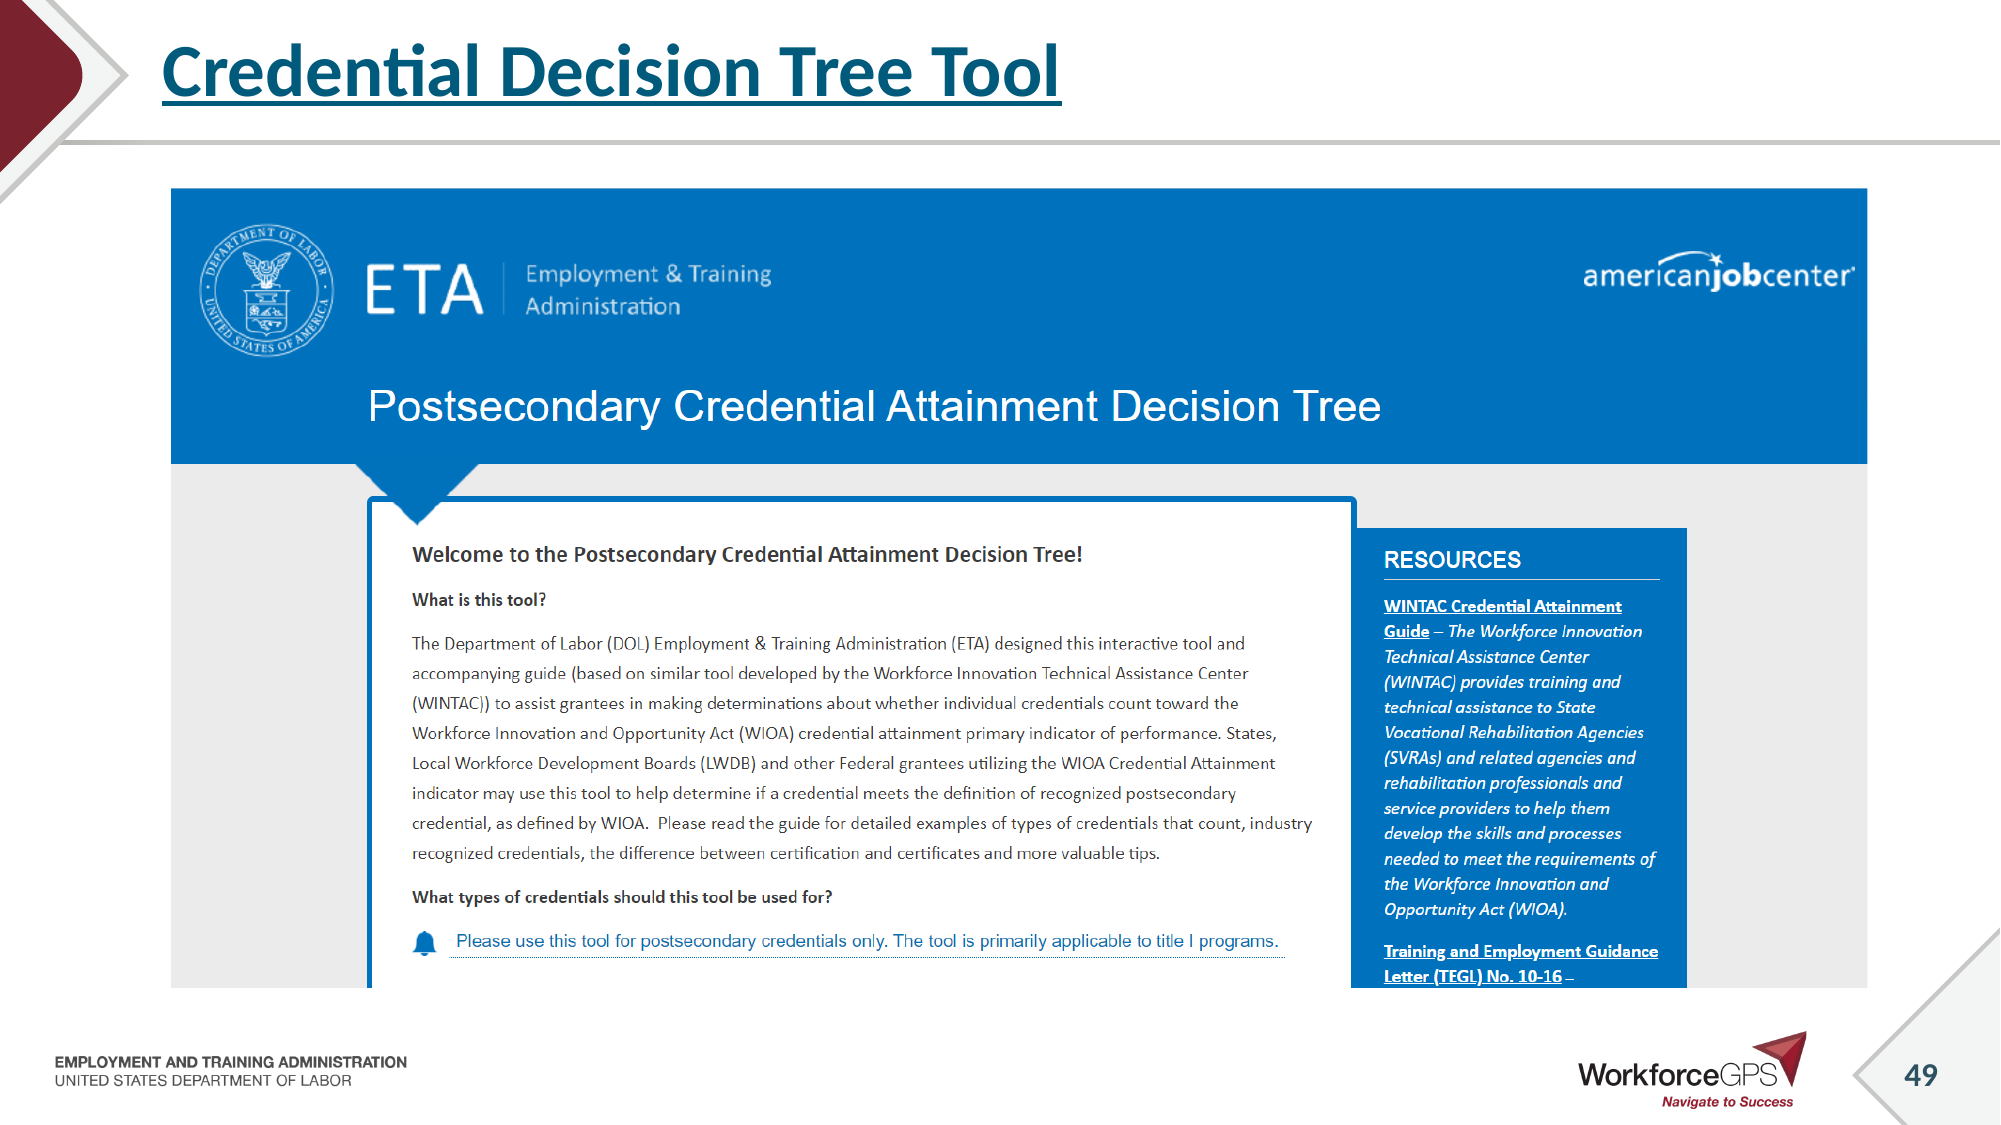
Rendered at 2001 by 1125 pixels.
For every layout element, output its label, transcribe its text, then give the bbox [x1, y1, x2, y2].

slide_number 49 [1867, 1042, 1975, 1103]
title Credential Decision Tree Tool [132, 7, 1950, 137]
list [47, 1049, 420, 1095]
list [170, 186, 1868, 988]
